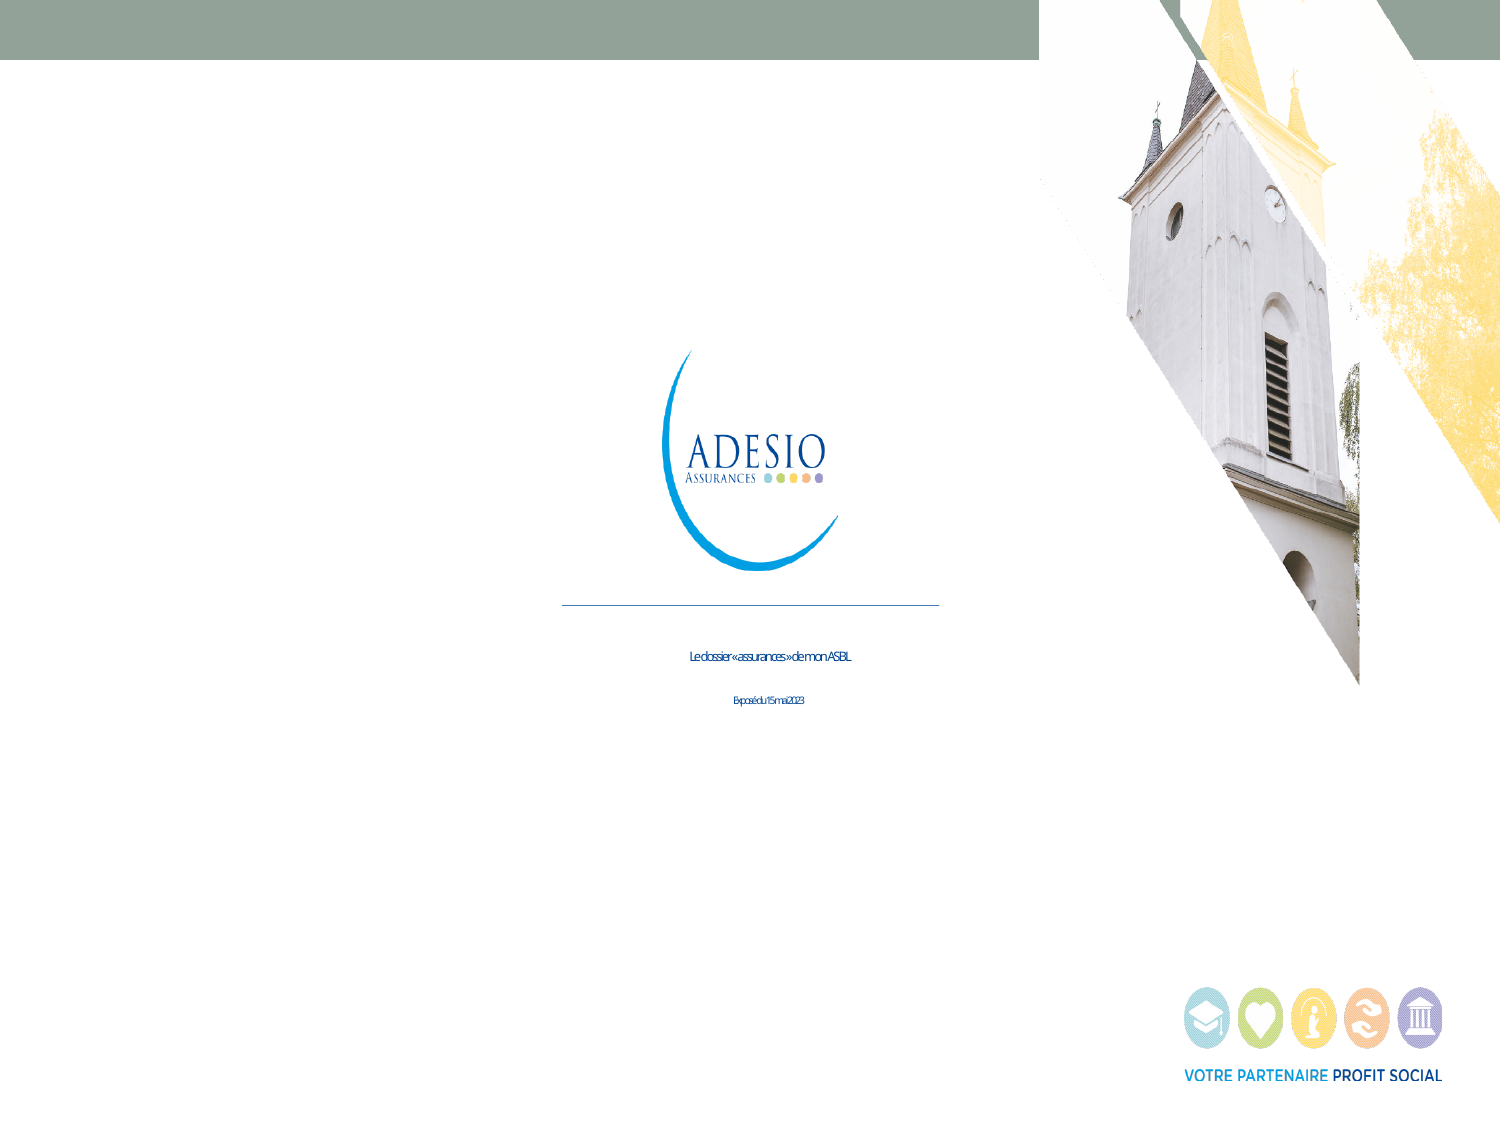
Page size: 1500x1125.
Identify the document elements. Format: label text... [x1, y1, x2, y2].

title Le dossier « assurances » de mon ASBL Exposé du 15 mai 2023 [206, 609, 1332, 731]
picture [1038, 0, 1500, 686]
